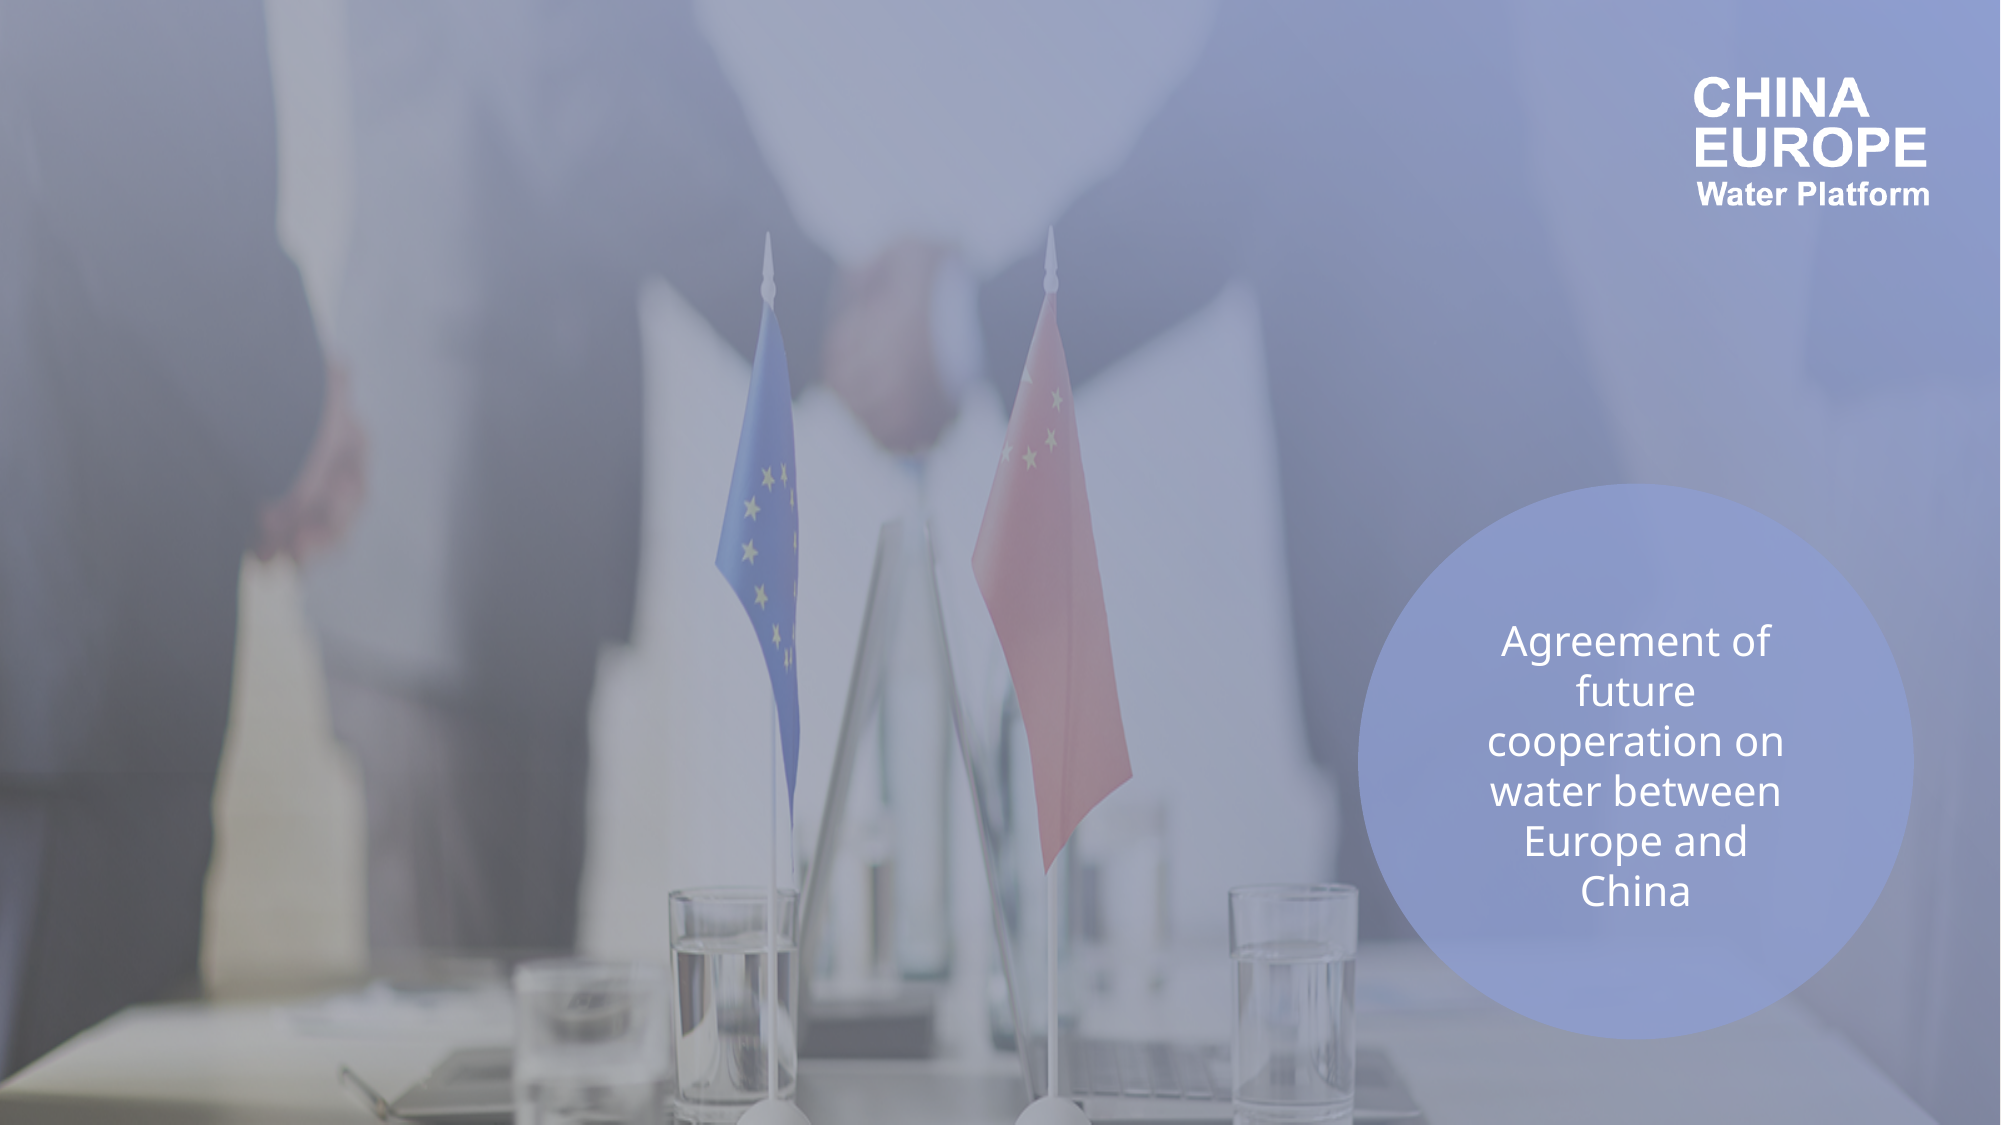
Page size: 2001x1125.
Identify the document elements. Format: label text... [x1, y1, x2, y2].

picture [1665, 34, 1958, 240]
text_box Agreement of future cooperation on water between Europe and China [1469, 606, 1803, 984]
text_box [0, 0, 2000, 1125]
text_box [1357, 482, 1915, 1041]
